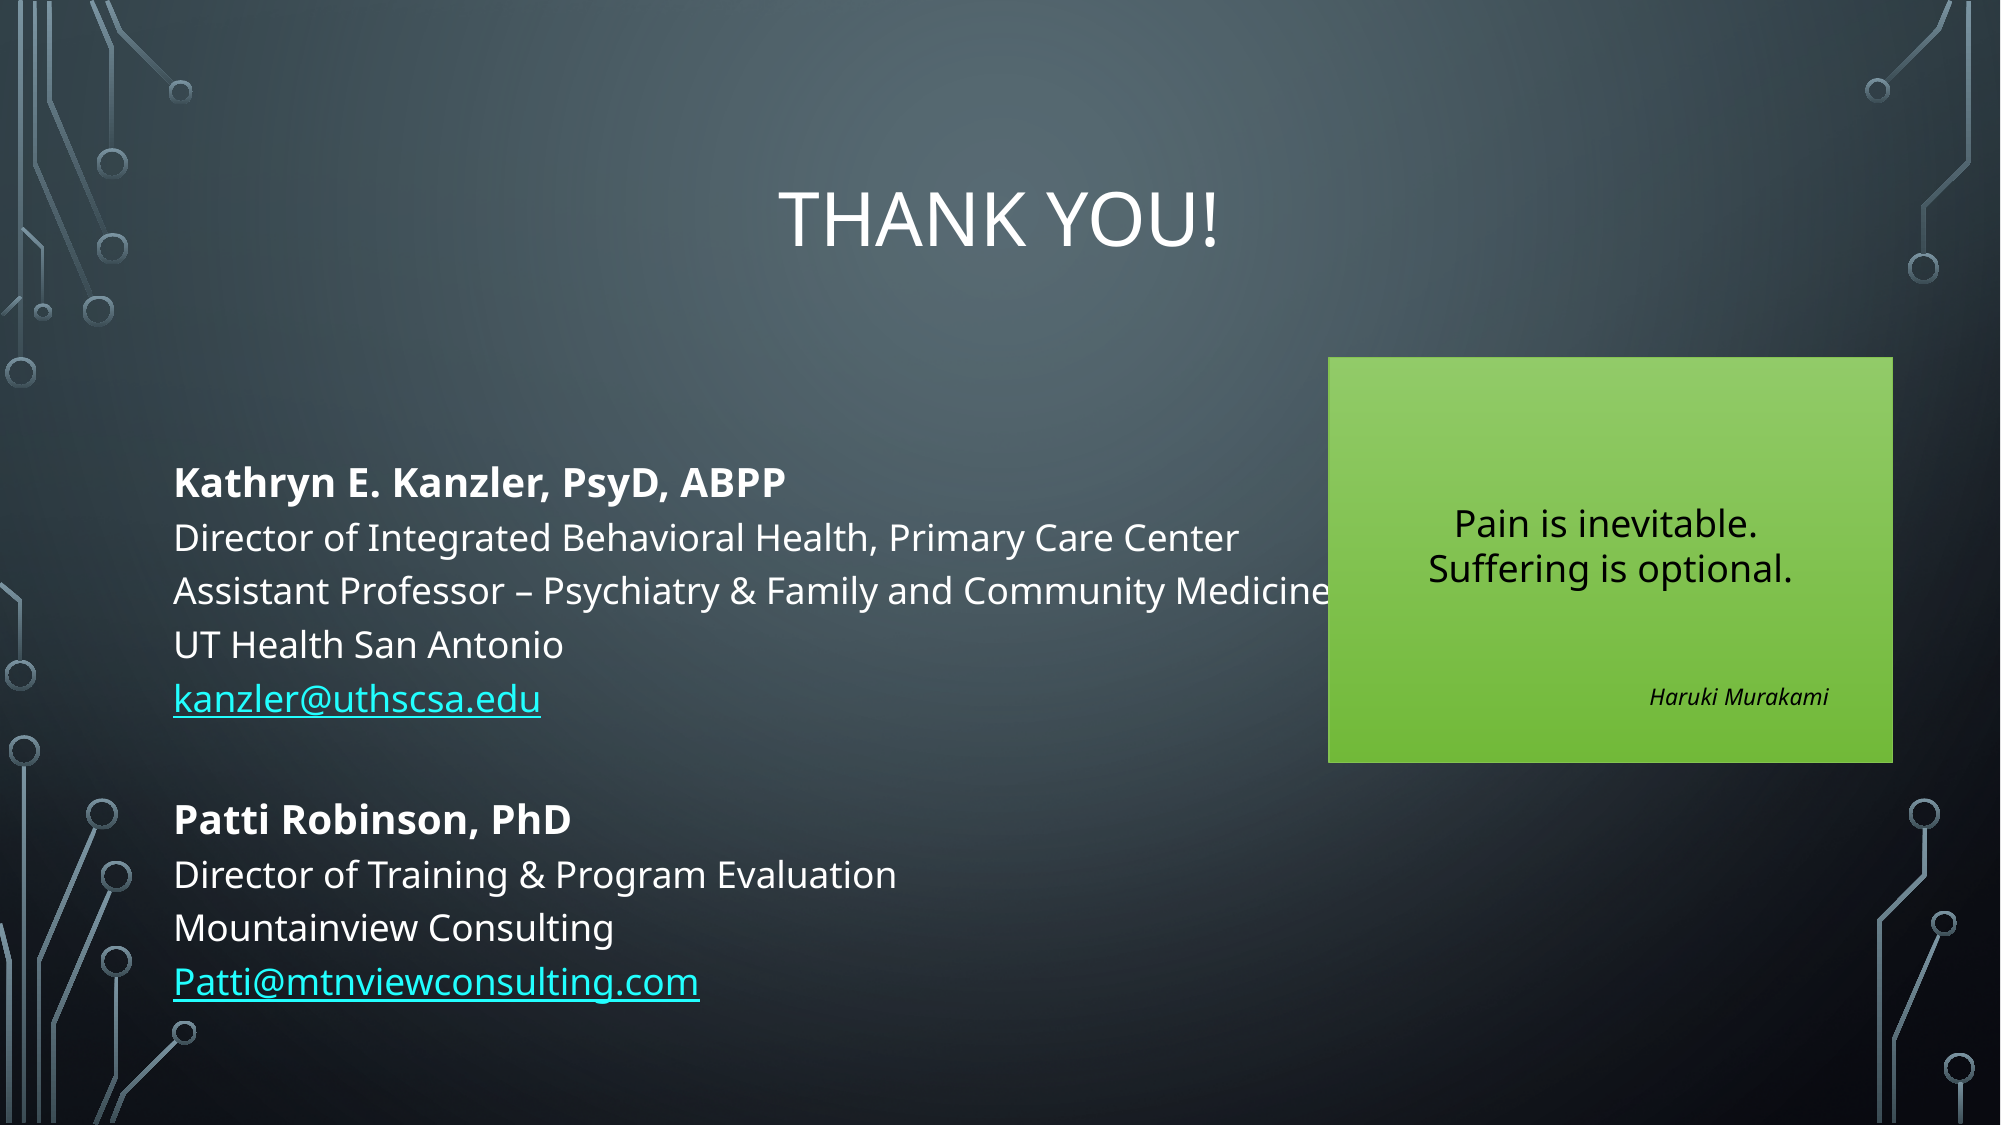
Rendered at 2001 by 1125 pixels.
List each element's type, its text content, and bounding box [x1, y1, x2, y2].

list Kathryn E. Kanzler, PsyD, ABPP Director of Integrated Behavioral Health, Primary Care Center Assistant Professor – Psychiatry & Family and Community Medicine UT Health San Antonio kanzler@uthscsa.edu Patti Robinson, PhD Director of Training & Program Evaluation Mountainview Consulting Patti@mtnviewconsulting.com [158, 439, 1784, 1021]
text_box Pain is inevitable. Suffering is optional. Haruki Murakami [1328, 357, 1893, 763]
title Thank you! [187, 101, 1813, 344]
